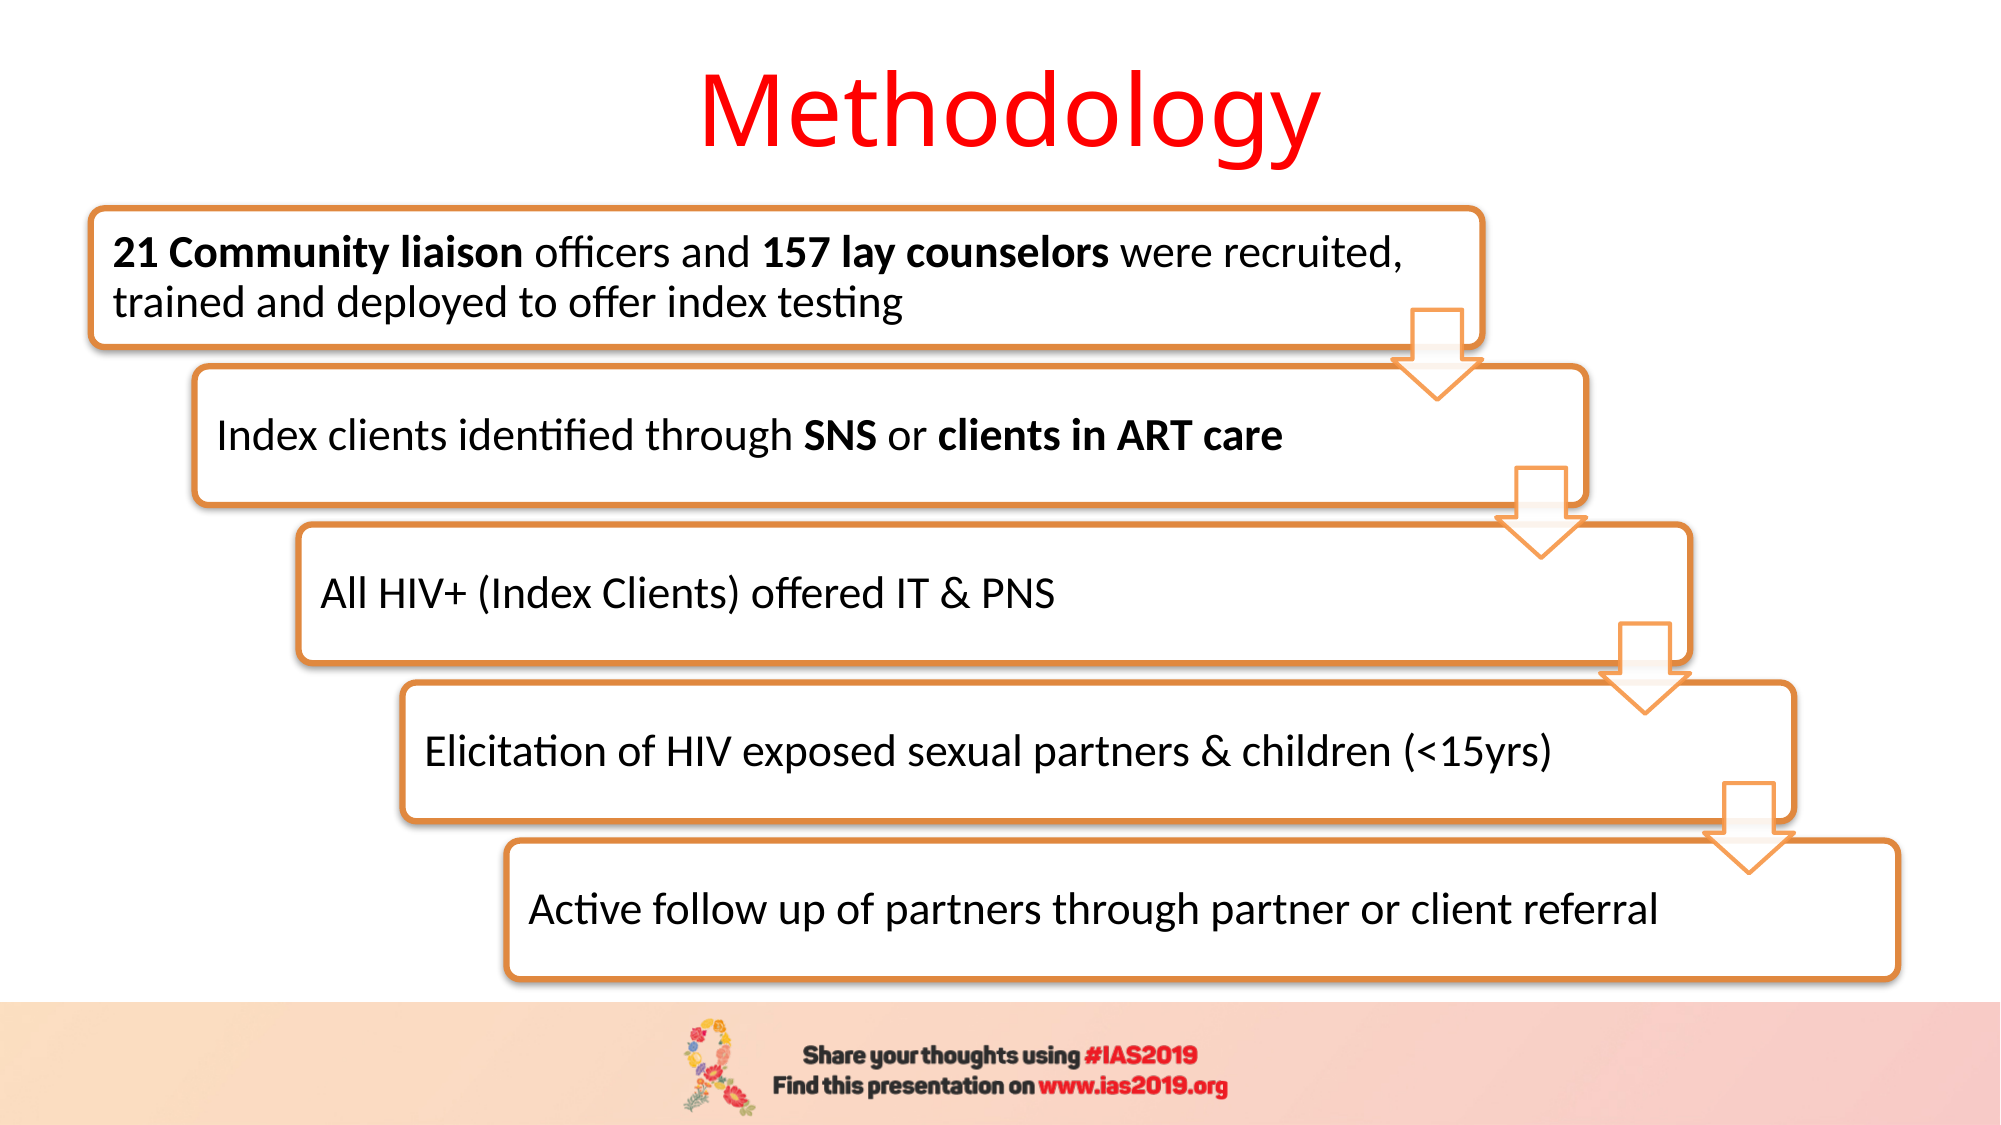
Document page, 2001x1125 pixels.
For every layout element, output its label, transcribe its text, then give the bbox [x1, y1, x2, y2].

title Methodology [90, 32, 1929, 181]
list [90, 208, 1899, 980]
picture [0, 1002, 2001, 1125]
